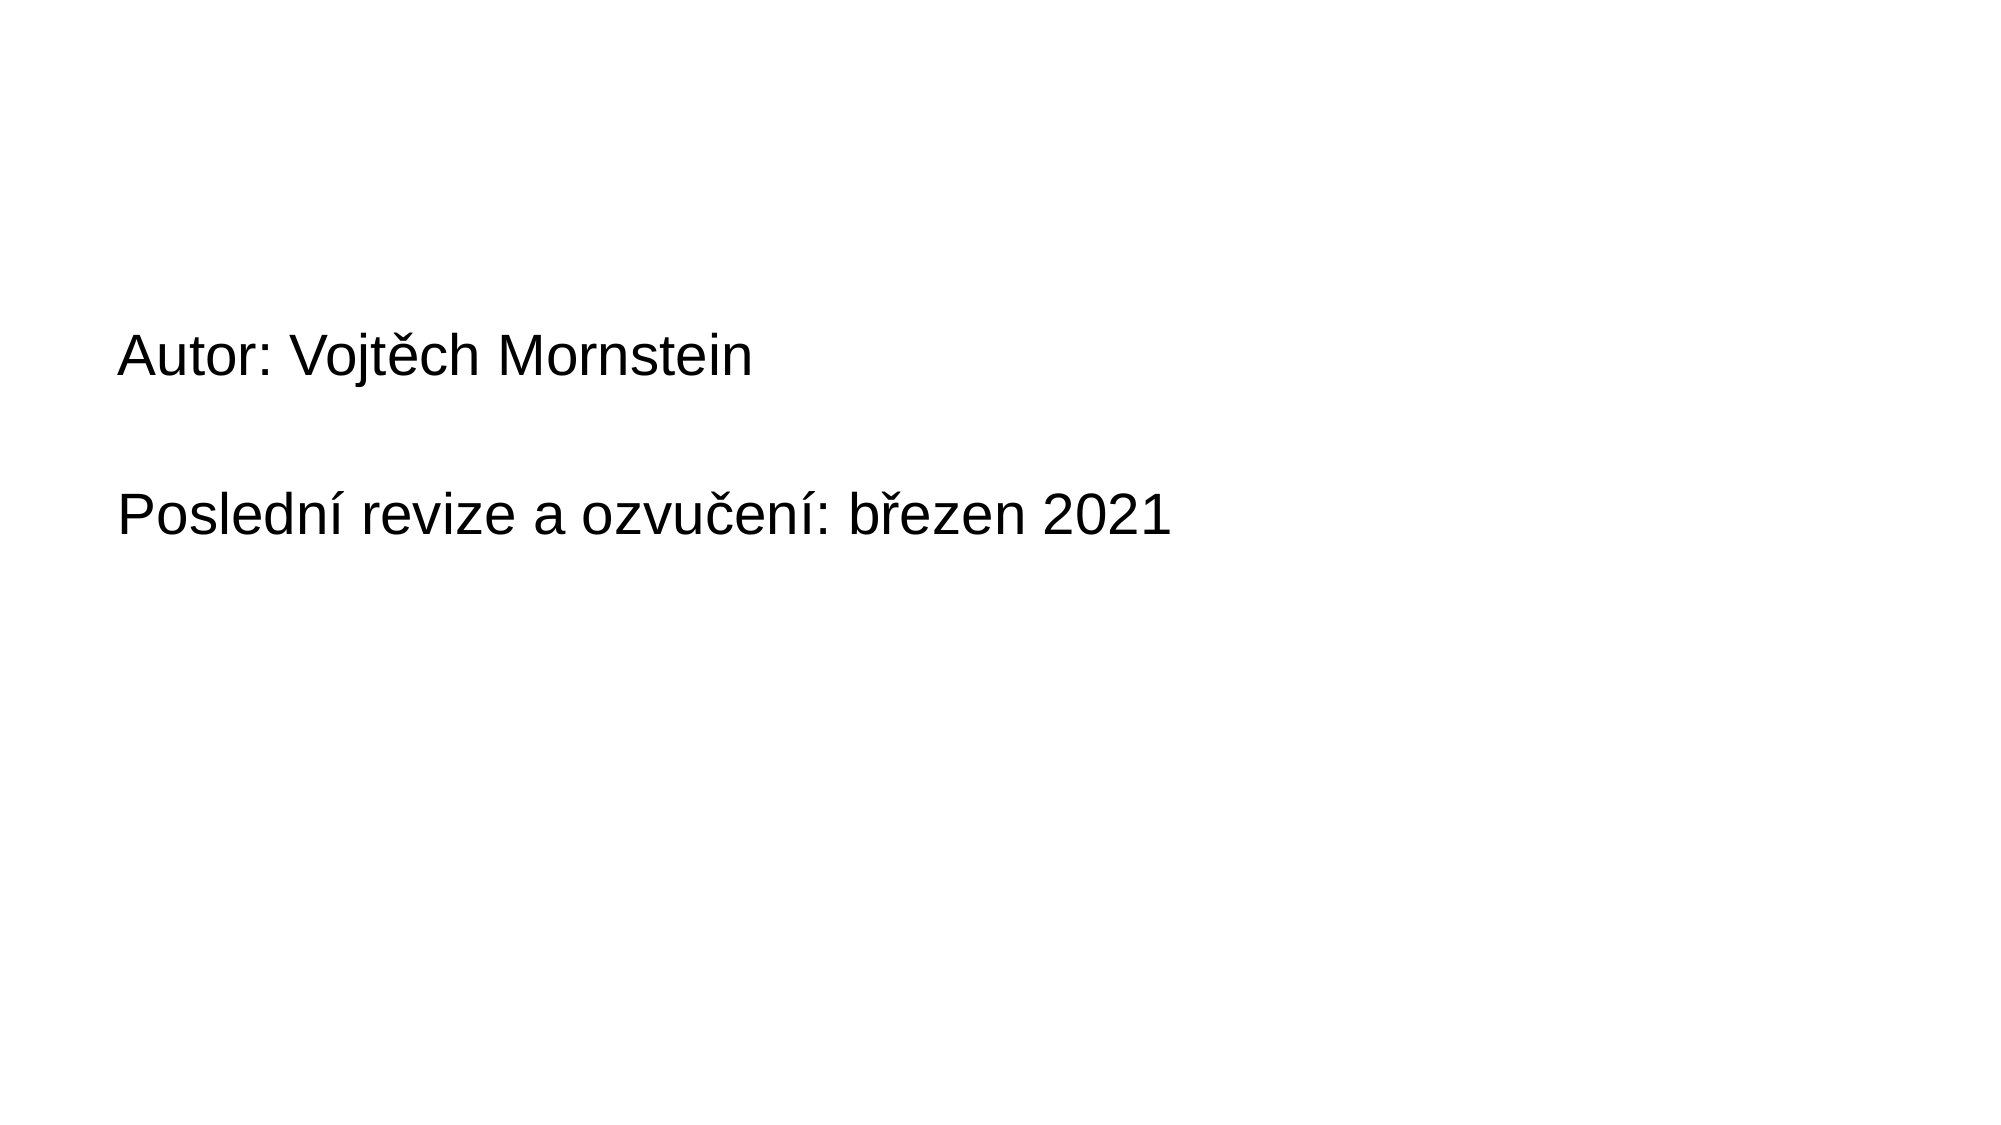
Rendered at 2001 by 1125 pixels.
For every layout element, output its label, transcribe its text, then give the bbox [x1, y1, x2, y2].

list Autor: Vojtěch Mornstein Poslední revize a ozvučení: březen 2021 [117, 307, 1882, 957]
